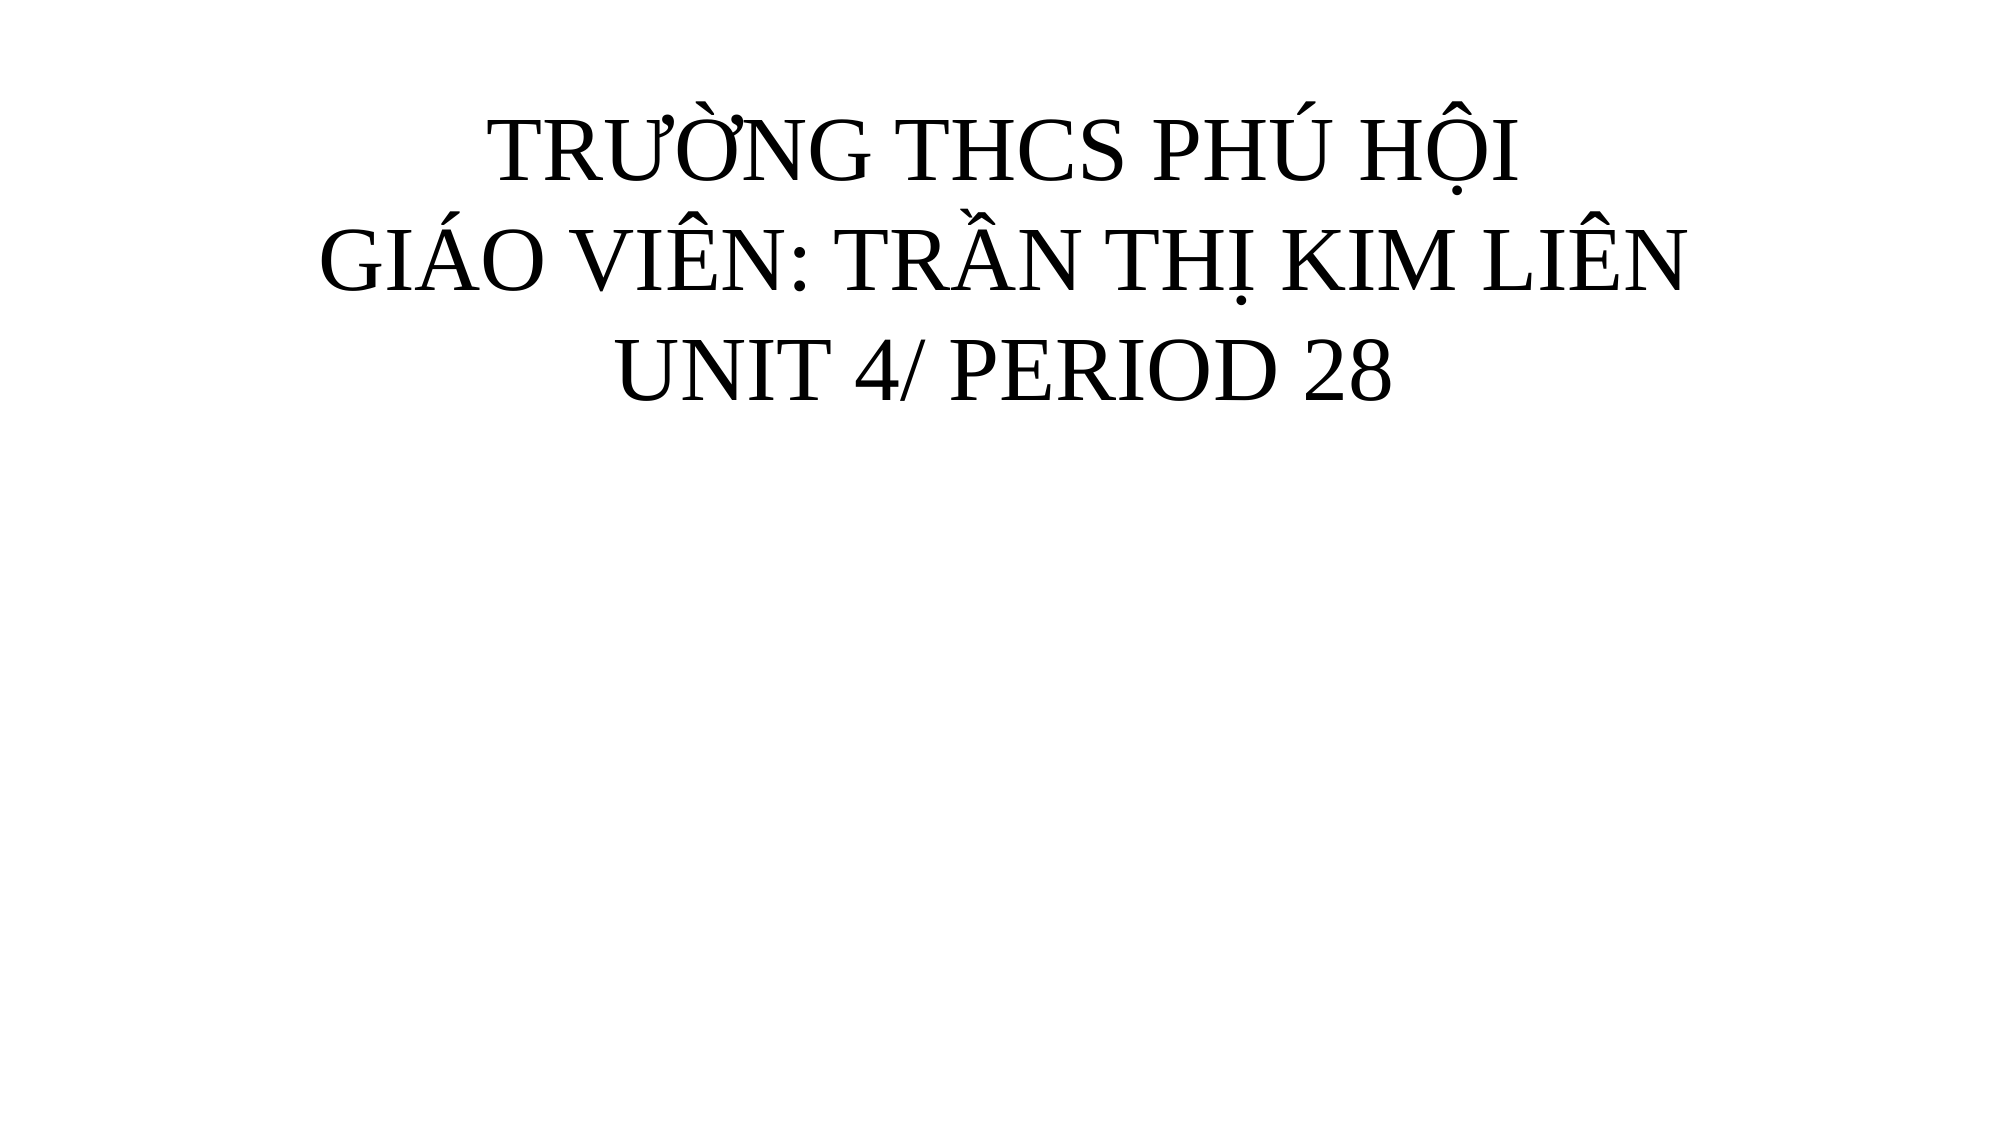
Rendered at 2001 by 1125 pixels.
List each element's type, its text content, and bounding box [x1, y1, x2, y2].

text_box TRƯỜNG THCS PHÚ HỘI GIÁO VIÊN: TRẦN THỊ KIM LIÊN UNIT 4/ PERIOD 28 [238, 81, 1771, 426]
